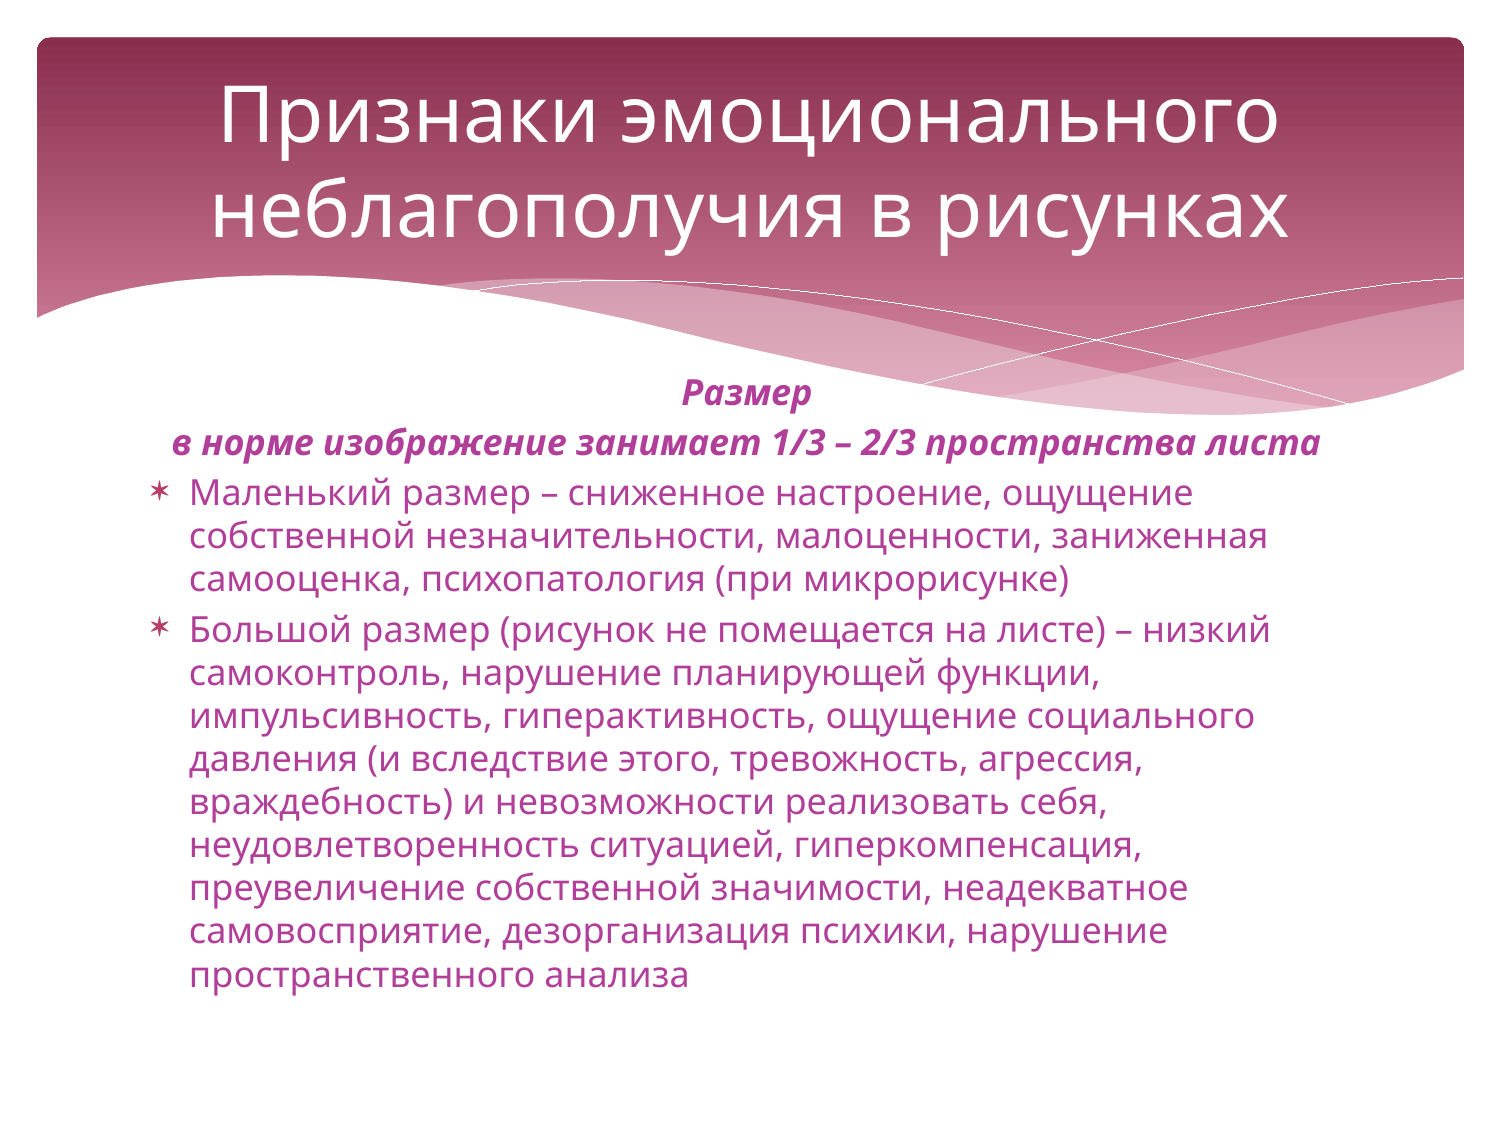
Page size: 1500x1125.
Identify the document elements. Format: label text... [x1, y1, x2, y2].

list Размер в норме изображение занимает 1/3 – 2/3 пространства листа Маленький размер – сниженное настроение, ощущение собственной незначительности, малоценности, заниженная самооценка, психопатология (при микрорисунке) Большой размер (рисунок не помещается на листе) – низкий самоконтроль, нарушение планирующей функции, импульсивность, гиперактивность, ощущение социального давления (и вследствие этого, тревожность, агрессия, враждебность) и невозможности реализовать себя, неудовлетворенность ситуацией, гиперкомпенсация, преувеличение собственной значимости, неадекватное самовосприятие, дезорганизация психики, нарушение пространственного анализа [135, 361, 1359, 1005]
title Признаки эмоционального неблагополучия в рисунках [75, 55, 1425, 261]
